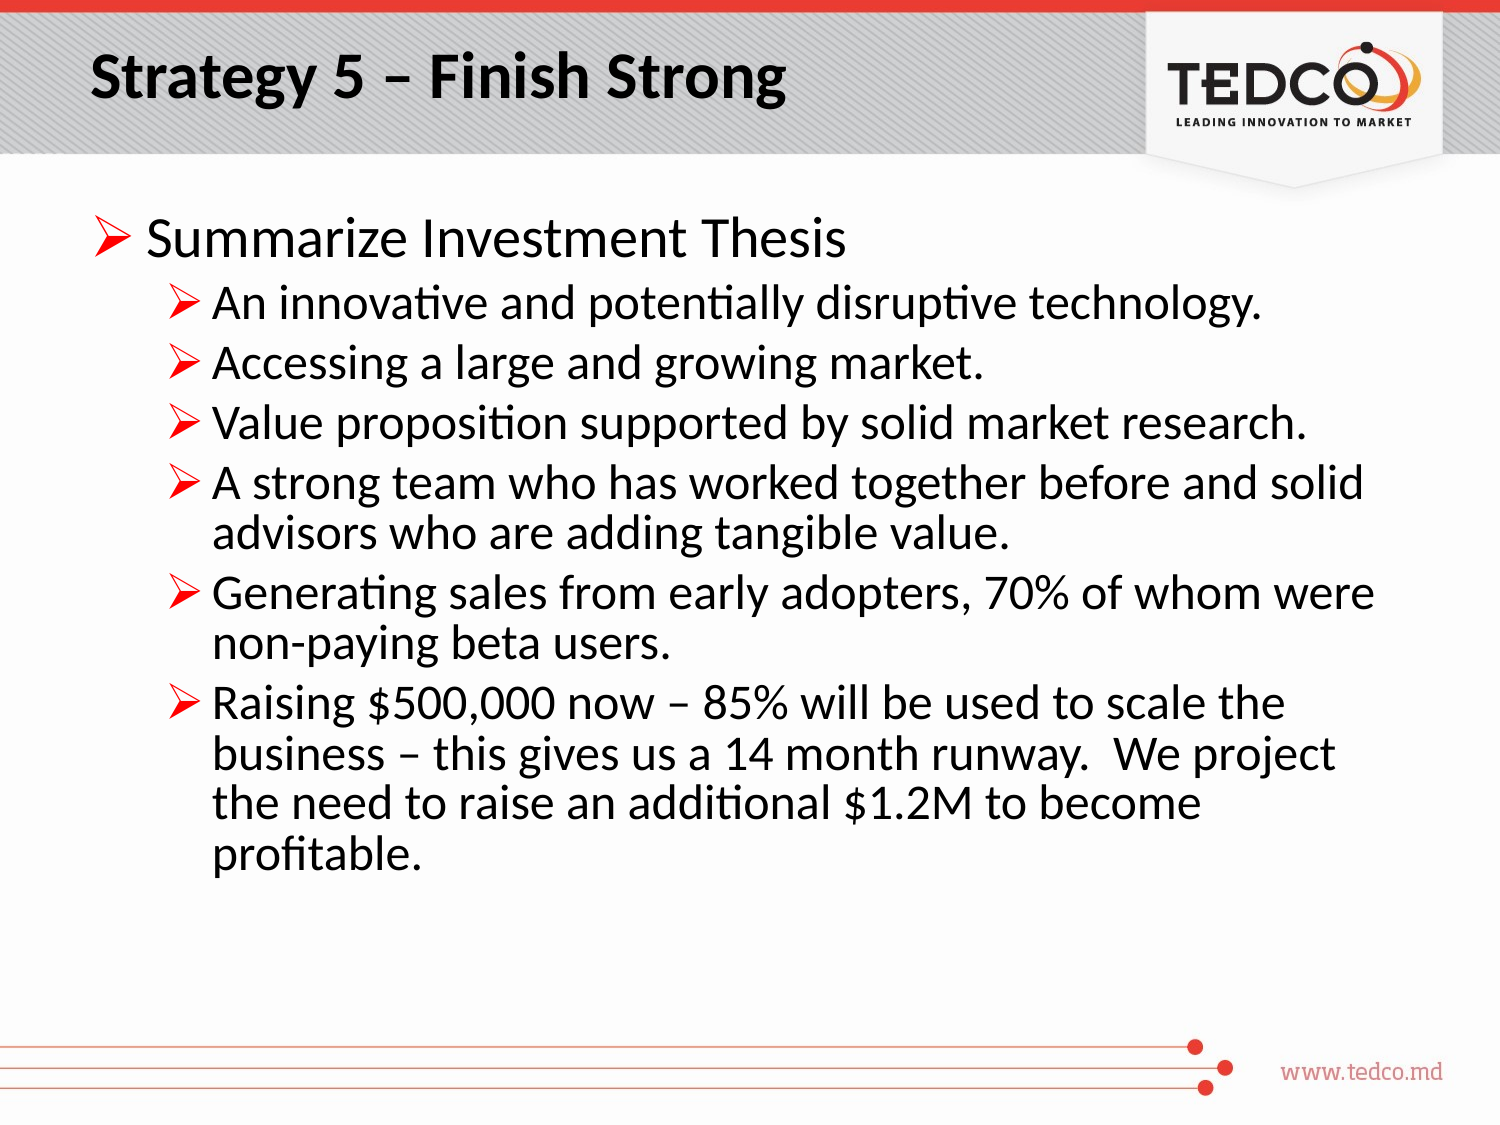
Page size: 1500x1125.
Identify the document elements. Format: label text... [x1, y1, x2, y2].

title Strategy 5 – Finish Strong [75, 8, 1119, 155]
picture [0, 0, 1500, 1125]
list Summarize Investment Thesis An innovative and potentially disruptive technology. Accessing a large and growing market. Value proposition supported by solid market research. A strong team who has worked together before and solid advisors who are adding tangible value. Generating sales from early adopters, 70% of whom were non-paying beta users. Raising $500,000 now – 85% will be used to scale the business – this gives us a 14 month runway. We project the need to raise an additional $1.2M to become profitable. [75, 206, 1425, 1005]
